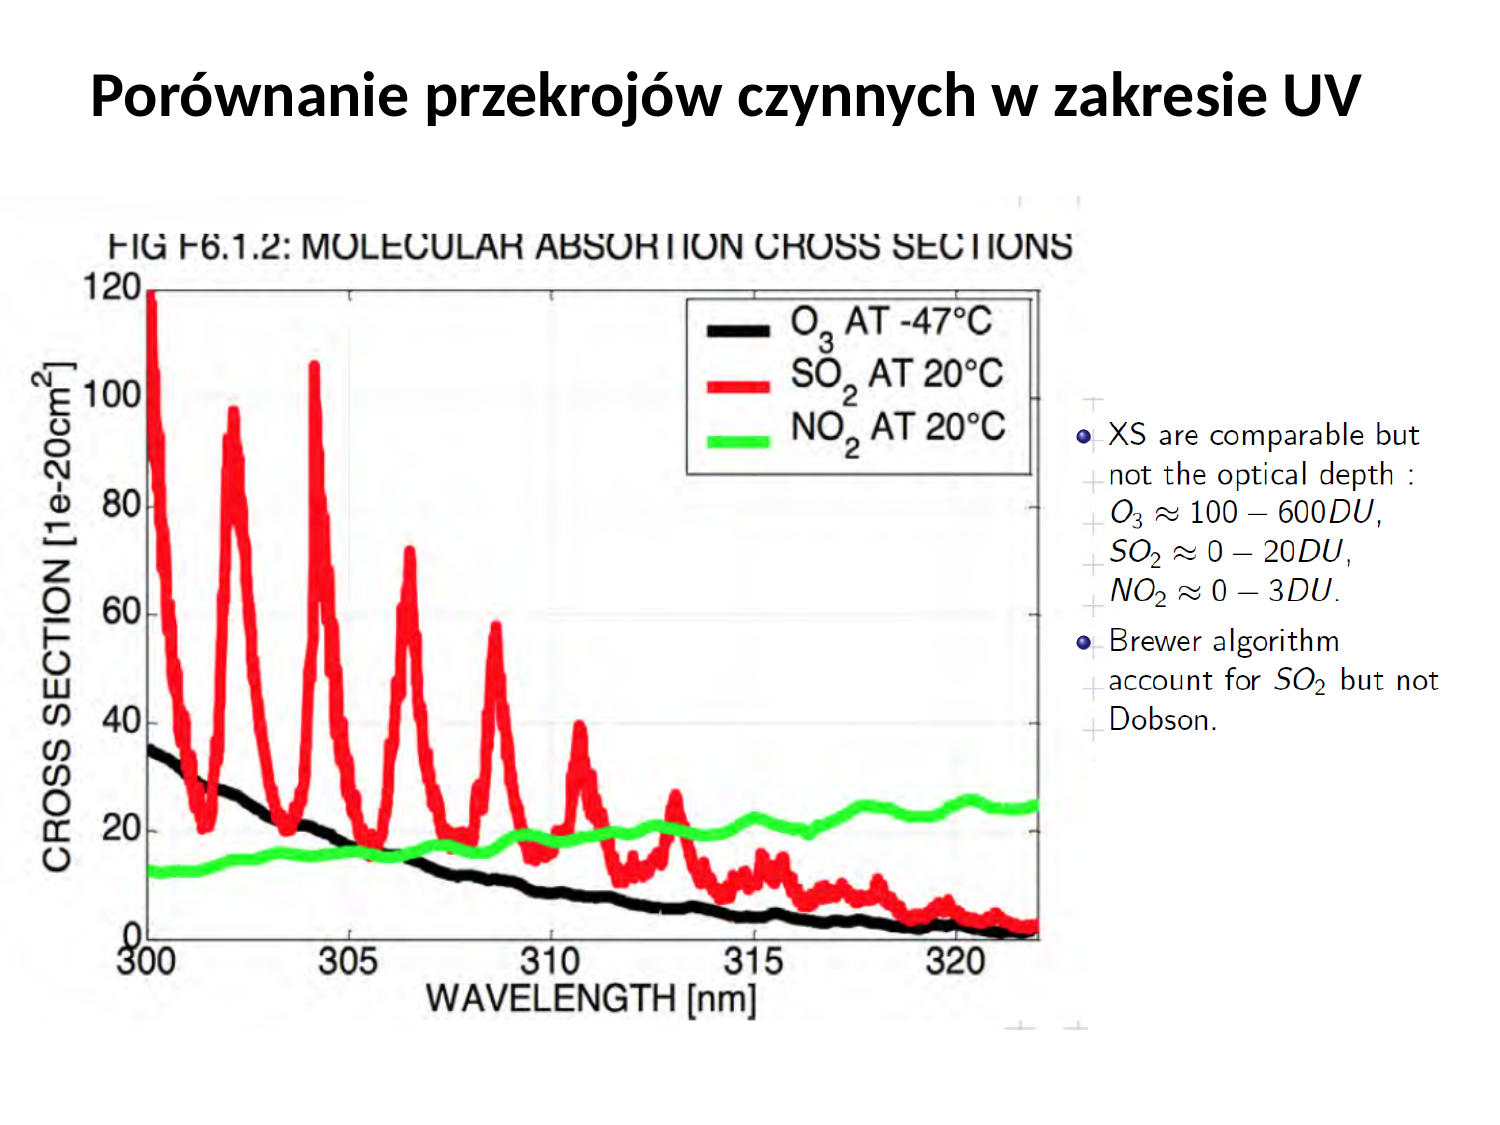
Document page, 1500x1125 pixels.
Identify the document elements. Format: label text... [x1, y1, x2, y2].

picture [0, 196, 1476, 1031]
title Porównanie przekrojów czynnych w zakresie UV [29, 44, 1426, 138]
